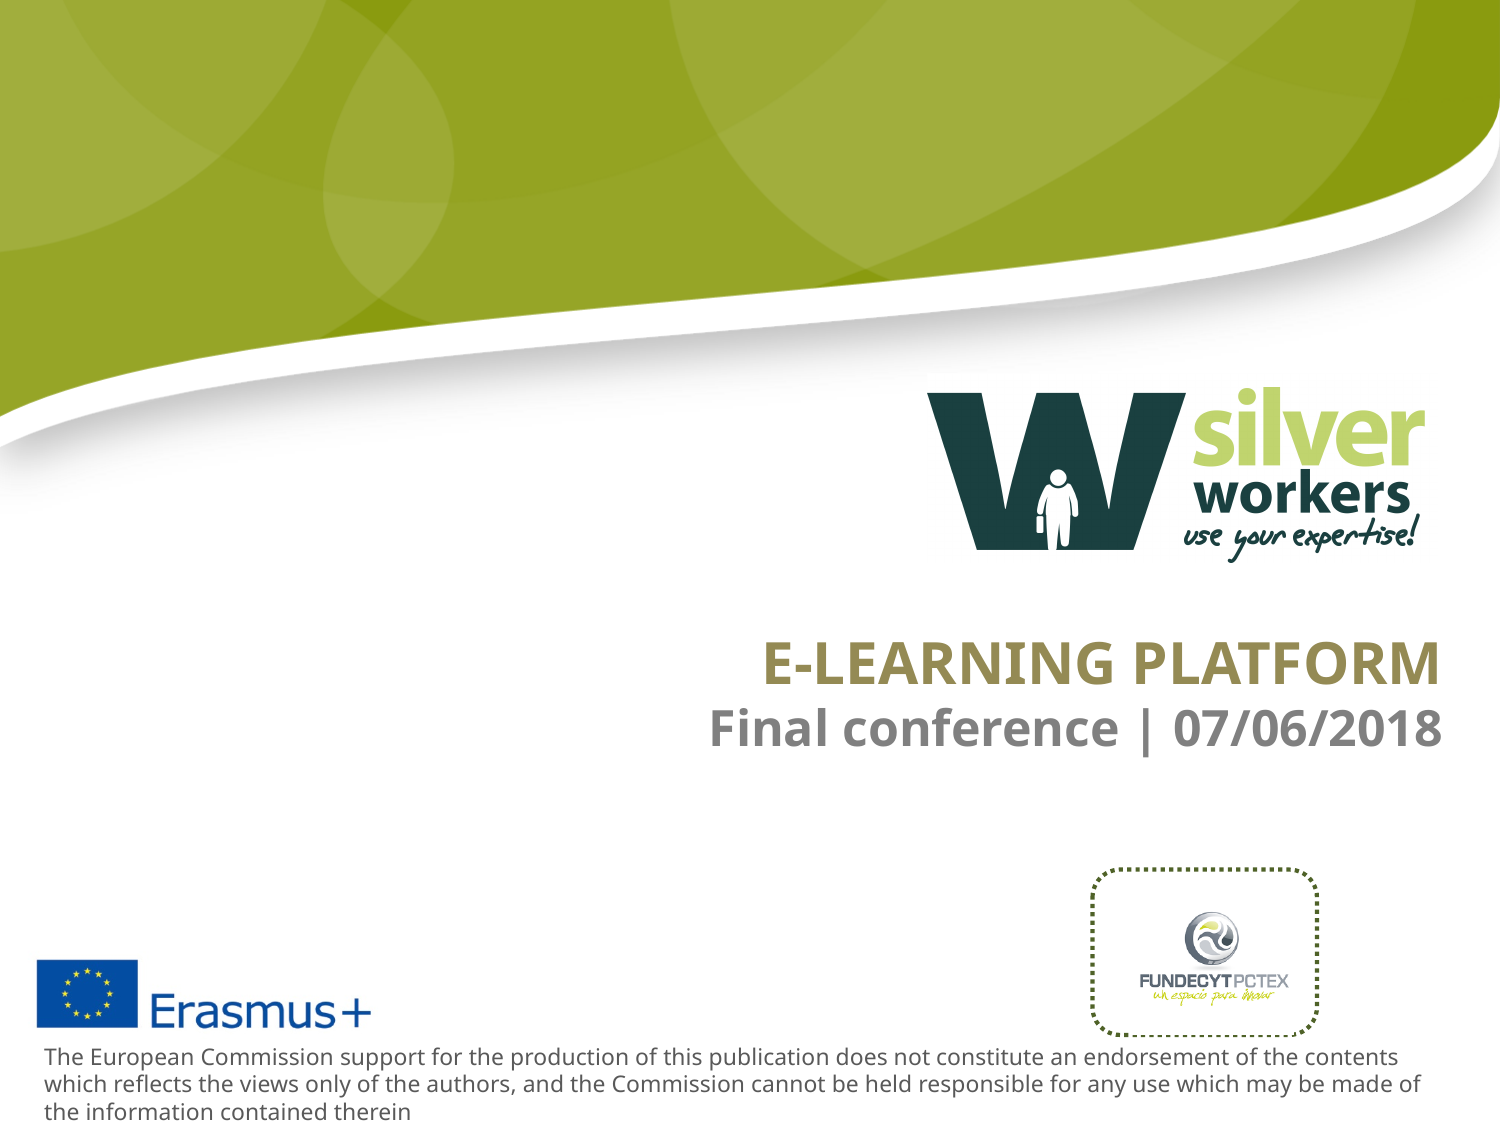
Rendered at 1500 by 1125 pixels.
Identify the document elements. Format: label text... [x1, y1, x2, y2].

picture [1132, 873, 1294, 1036]
title E-LEARNING PLATFORM Final conference | 07/06/2018 [183, 597, 1458, 785]
picture [0, 0, 1500, 563]
text_box [1090, 867, 1320, 1038]
picture [17, 940, 390, 1047]
